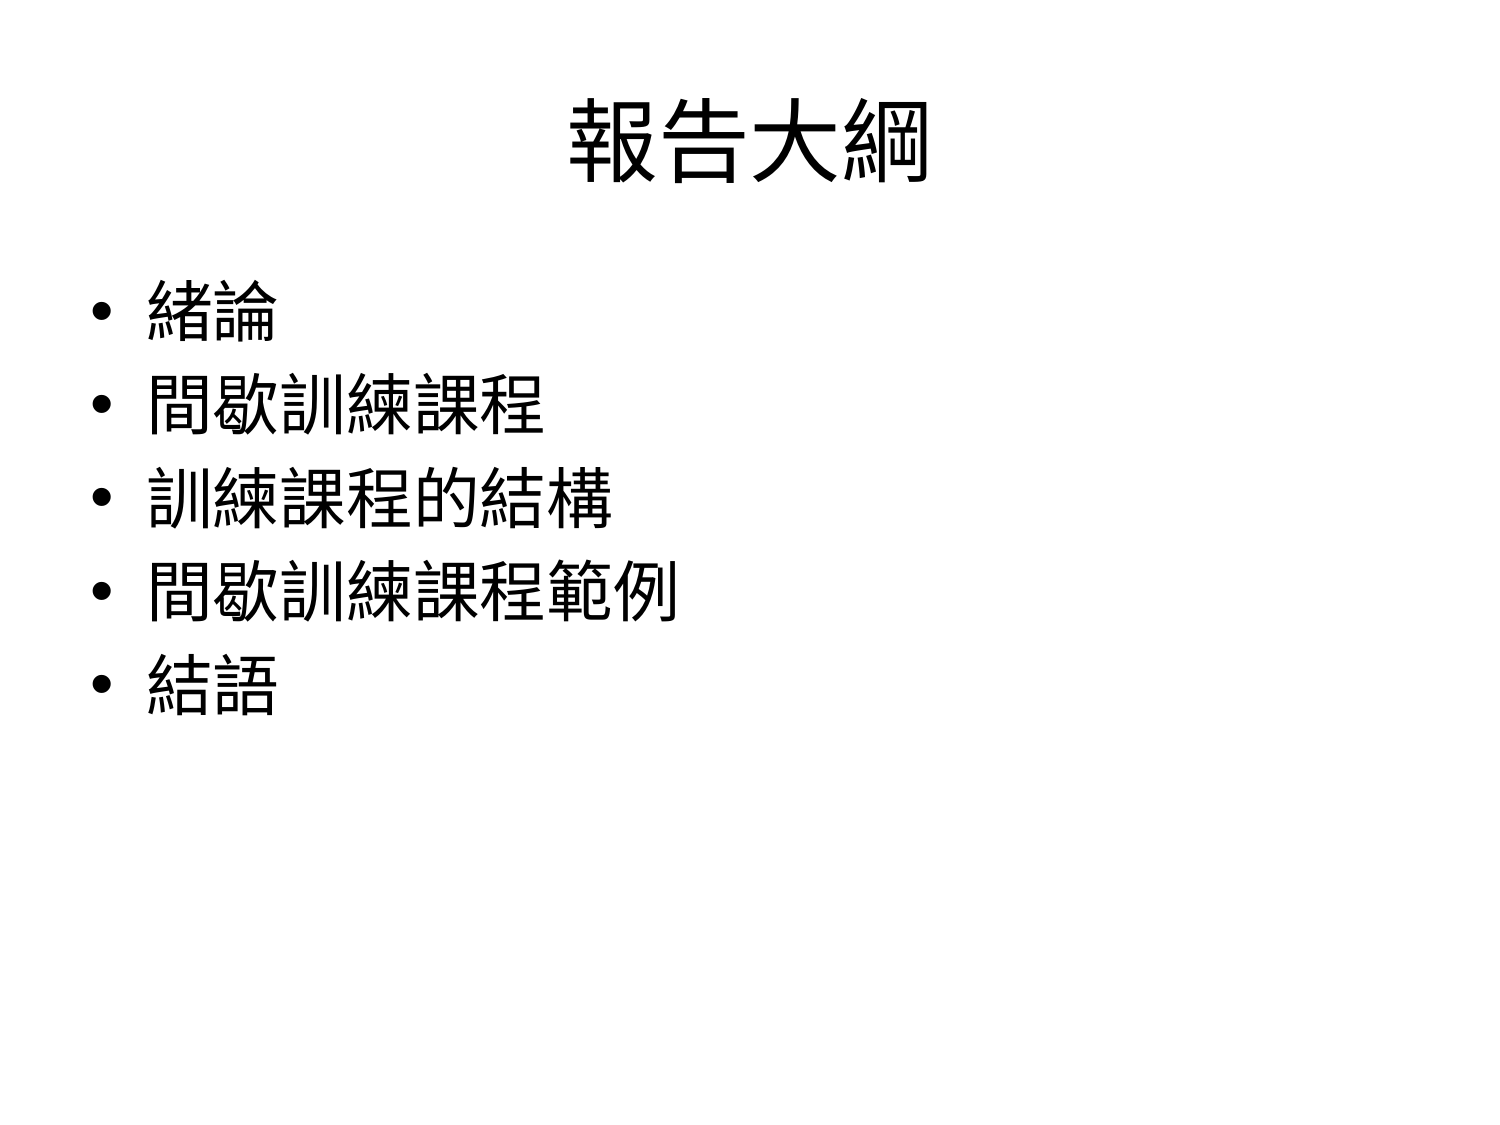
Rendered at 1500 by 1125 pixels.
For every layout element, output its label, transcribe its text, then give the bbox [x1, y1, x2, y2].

title 報告大綱 [75, 45, 1425, 233]
list 緒論 間歇訓練課程 訓練課程的結構 間歇訓練課程範例 結語 [75, 262, 1425, 1005]
